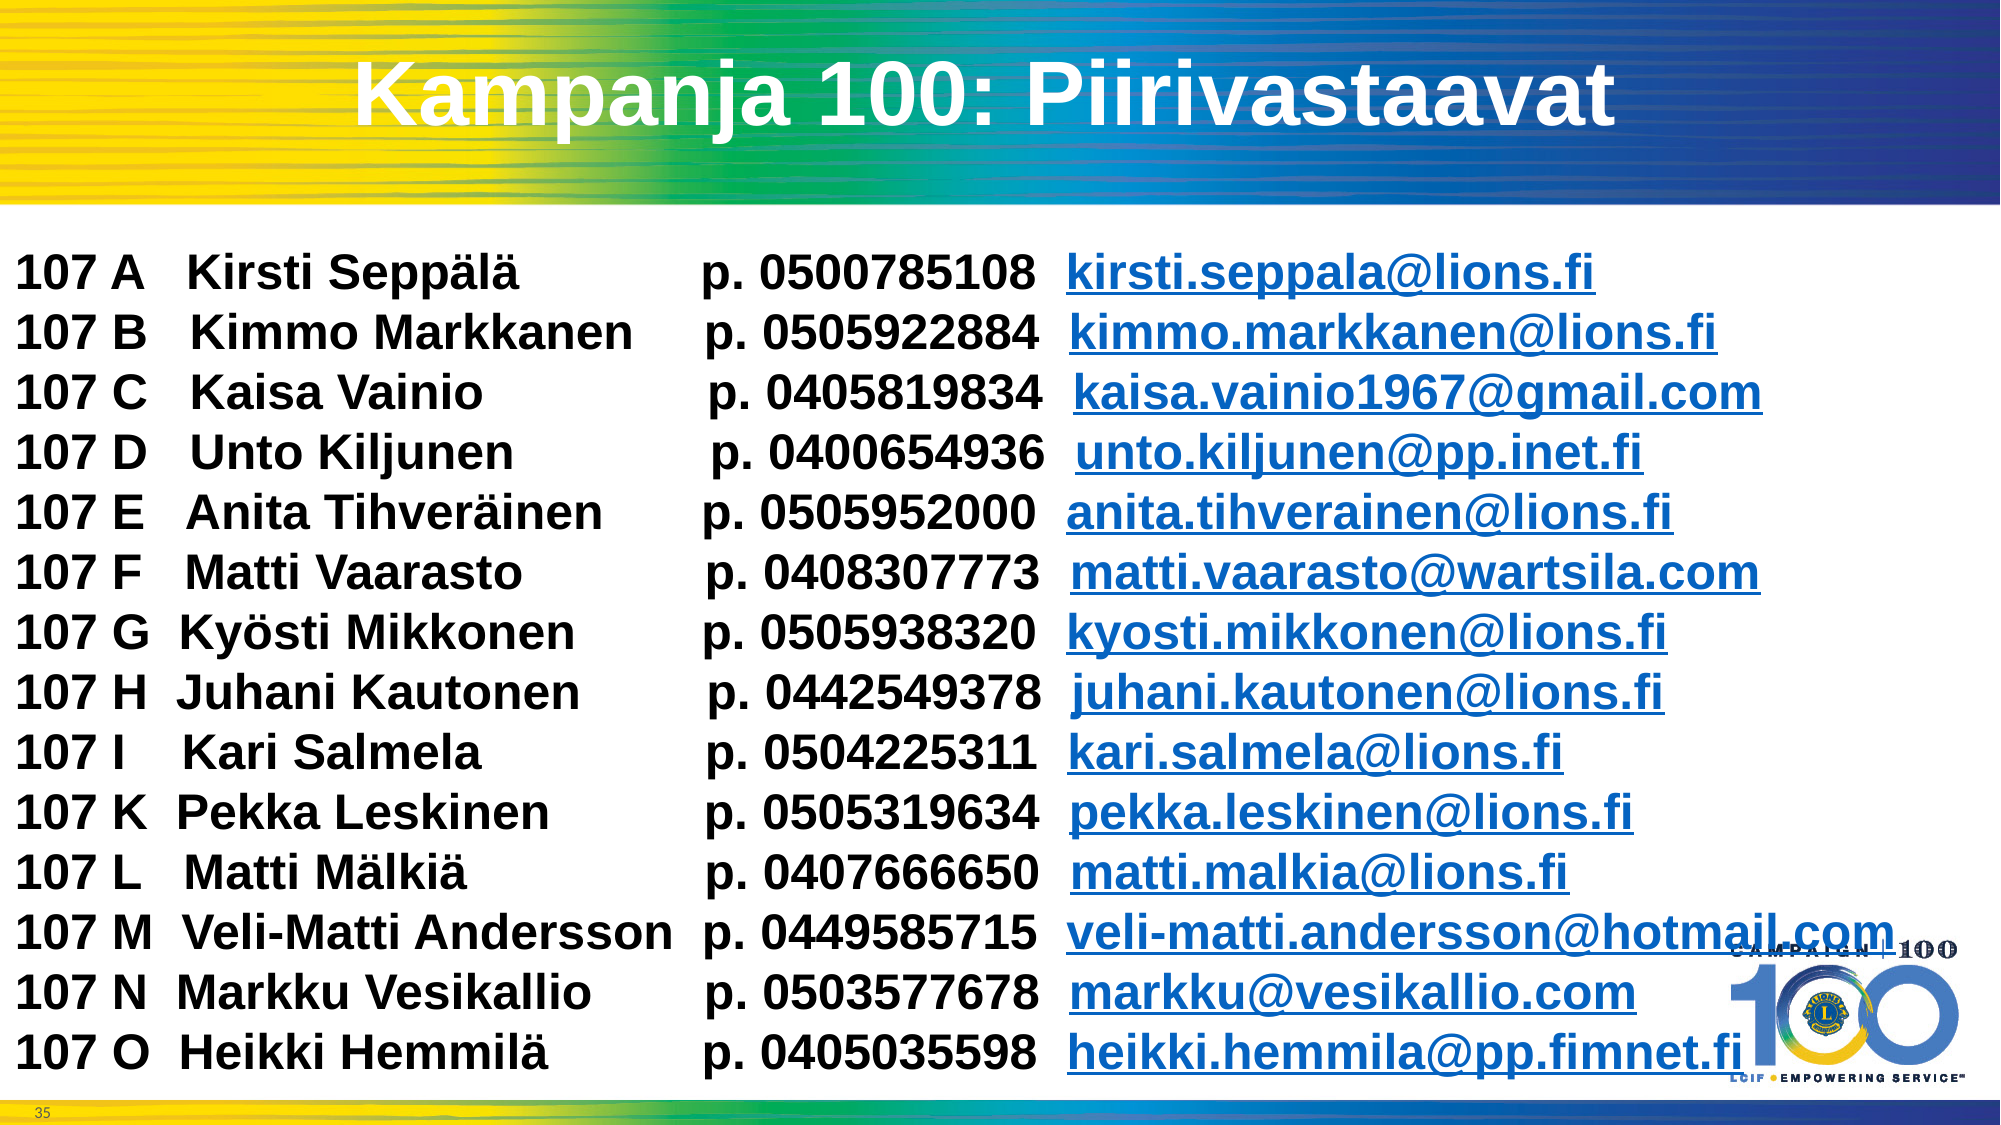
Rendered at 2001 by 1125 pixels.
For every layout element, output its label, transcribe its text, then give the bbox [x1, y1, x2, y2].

text_box Kampanja 100: Piirivastaavat [29, 24, 1940, 167]
text_box 107 A Kirsti Seppälä p. 0500785108 kirsti.seppala@lions.fi 107 B Kimmo Markkanen p. 0505922884 kimmo.markkanen@lions.fi 107 C Kaisa Vainio p. 0405819834 kaisa.vainio1967@gmail.com 107 D Unto Kiljunen p. 0400654936 unto.kiljunen@pp.inet.fi 107 E Anita Tihveräinen p. 0505952000 anita.tihverainen@lions.fi 107 F Matti Vaarasto p. 0408307773 matti.vaarasto@wartsila.com 107 G Kyösti Mikkonen p. 0505938320 kyosti.mikkonen@lions.fi 107 H Juhani Kautonen p. 0442549378 juhani.kautonen@lions.fi 107 I Kari Salmela p. 0504225311 kari.salmela@lions.fi 107 K Pekka Leskinen p. 0505319634 pekka.leskinen@lions.fi 107 L Matti Mälkiä p. 0407666650 matti.malkia@lions.fi 107 M Veli-Matti Andersson p. 0449585715 veli-matti.andersson@hotmail.com 107 N Markku Vesikallio p. 0503577678 markku@vesikallio.com 107 O Heikki Hemmilä p. 0405035598 heikki.hemmila@pp.fimnet.fi [0, 232, 1970, 1087]
picture [0, 0, 2000, 1125]
